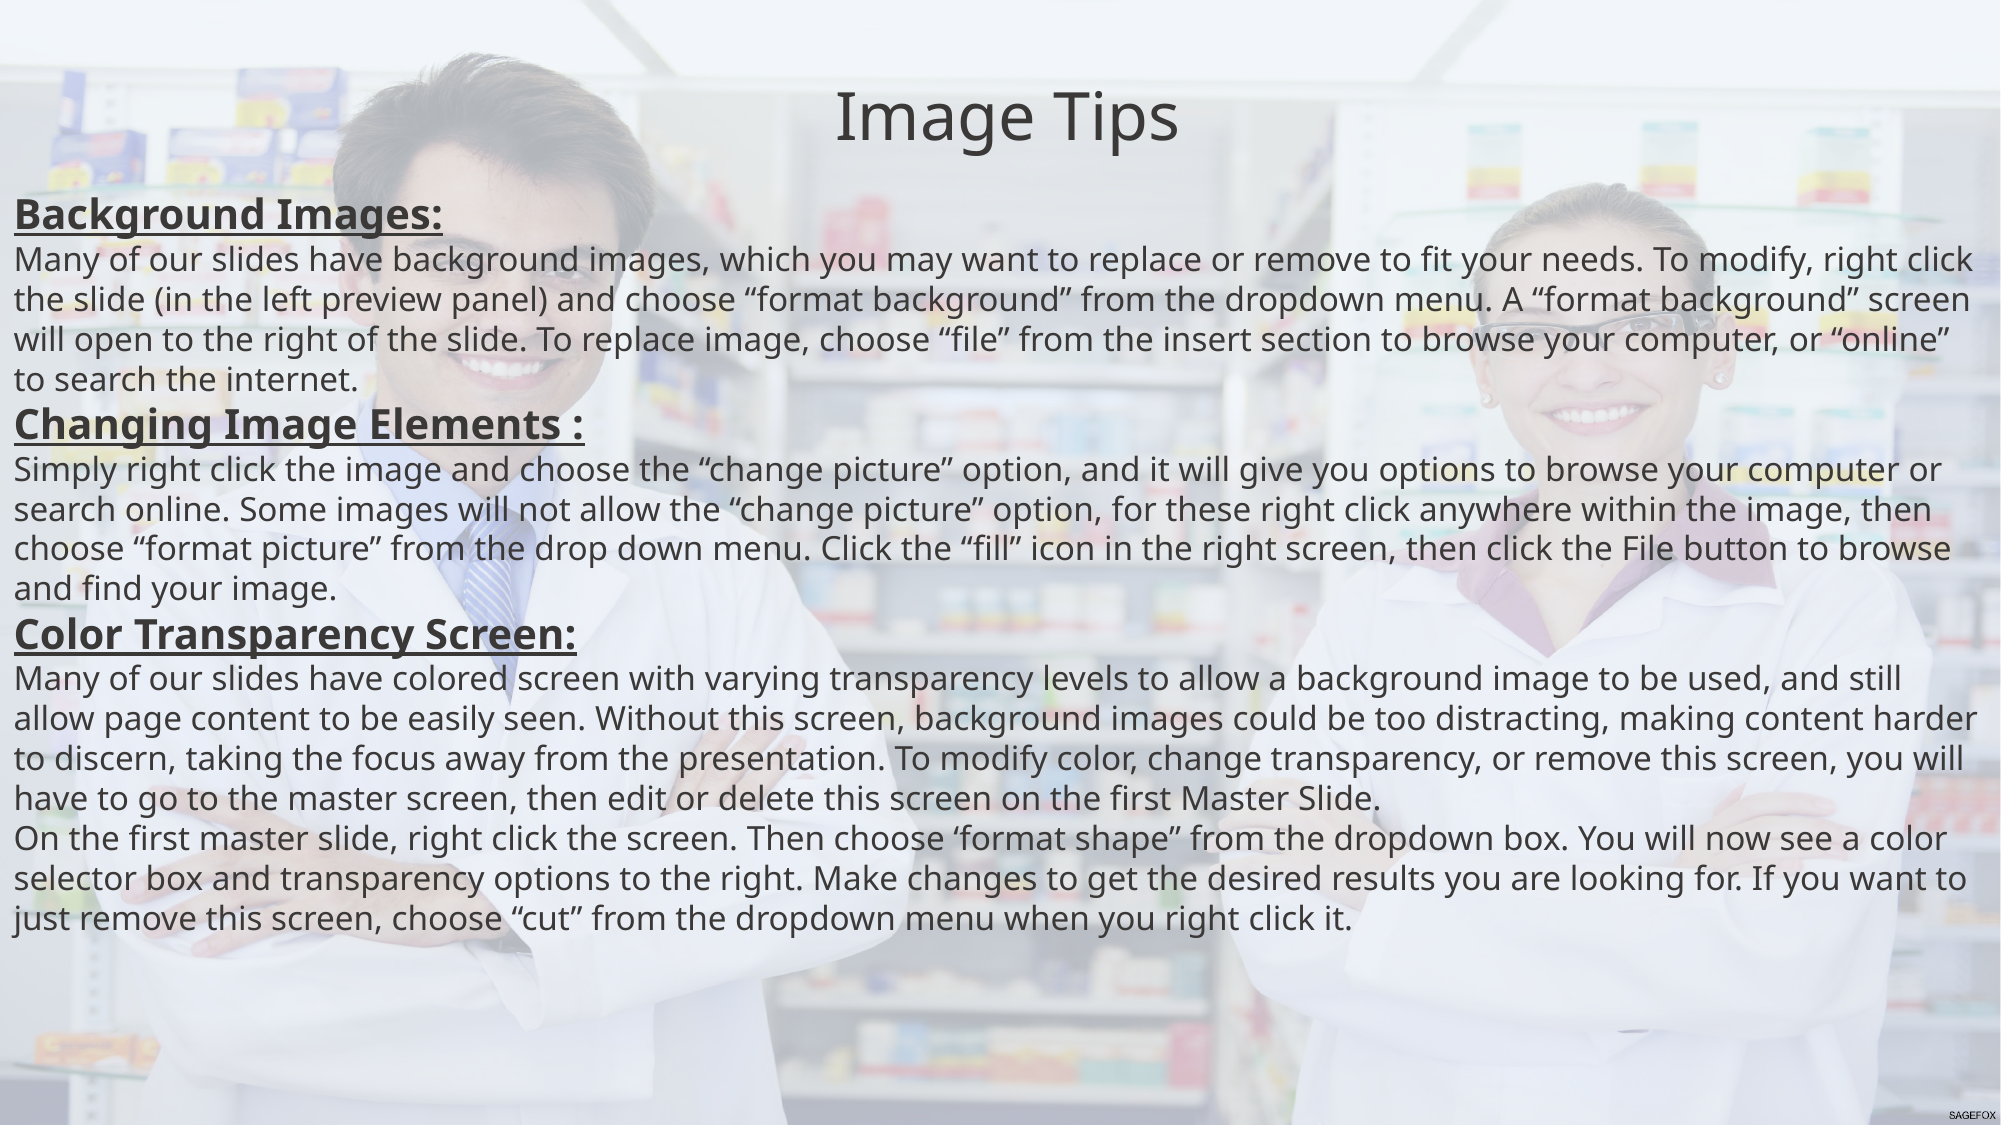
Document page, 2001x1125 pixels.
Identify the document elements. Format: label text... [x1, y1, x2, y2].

text_box Background Images: Many of our slides have background images, which you may want to replace or remove to fit your needs. To modify, right click the slide (in the left preview panel) and choose “format background” from the dropdown menu. A “format background” screen will open to the right of the slide. To replace image, choose “file” from the insert section to browse your computer, or “online” to search the internet. Changing Image Elements : Simply right click the image and choose the “change picture” option, and it will give you options to browse your computer or search online. Some images will not allow the “change picture” option, for these right click anywhere within the image, then choose “format picture” from the drop down menu. Click the “fill” icon in the right screen, then click the File button to browse and find your image. Color Transparency Screen: Many of our slides have colored screen with varying transparency levels to allow a background image to be used, and still allow page content to be easily seen. Without this screen, background images could be too distracting, making content harder to discern, taking the focus away from the presentation. To modify color, change transparency, or remove this screen, you will have to go to the master screen, then edit or delete this screen on the first Master Slide. On the first master slide, right click the screen. Then choose ‘format shape” from the dropdown box. You will now see a color selector box and transparency options to the right. Make changes to get the desired results you are looking for. If you want to just remove this screen, choose “cut” from the dropdown menu when you right click it. [0, 0, 2000, 1125]
title Image Tips [597, 59, 1420, 177]
